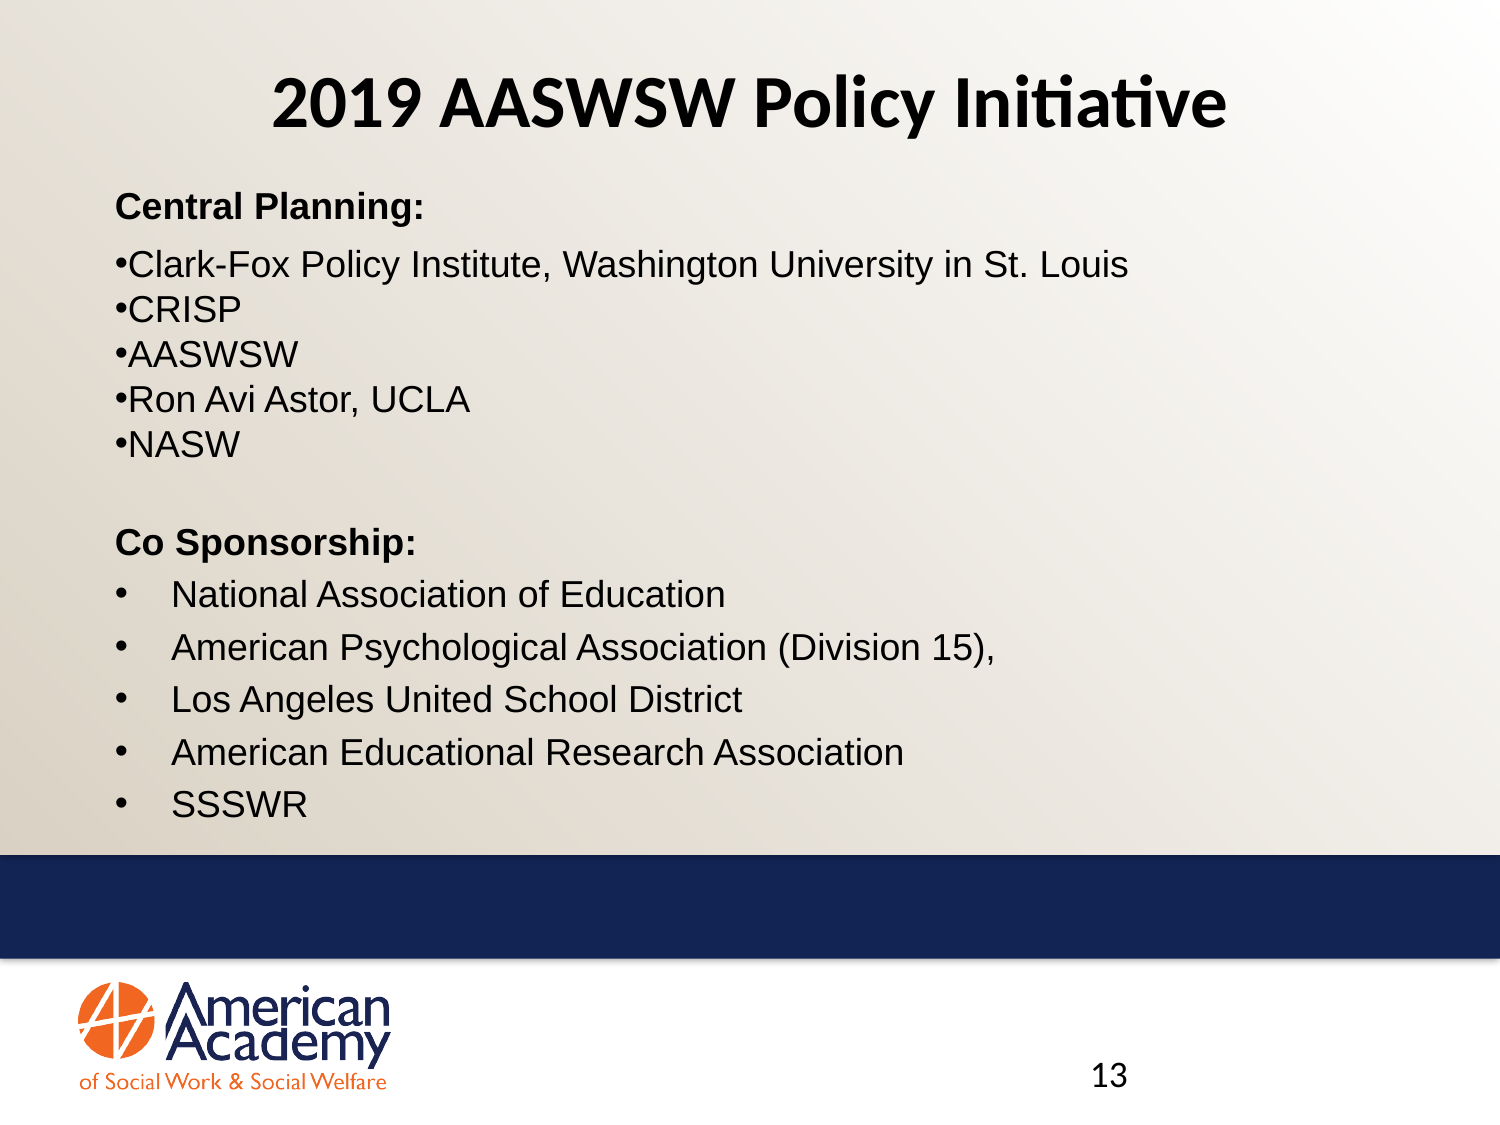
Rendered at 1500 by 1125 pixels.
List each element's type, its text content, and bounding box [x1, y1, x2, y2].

list Central Planning: Clark-Fox Policy Institute, Washington University in St. Louis CRISP AASWSW Ron Avi Astor, UCLA NASW Co Sponsorship: National Association of Education American Psychological Association (Division 15), Los Angeles United School District American Educational Research Association SSSWR [99, 179, 1425, 1125]
picture [78, 982, 99, 1096]
title 2019 AASWSW Policy Initiative [75, 45, 1425, 313]
slide_number 13 [1074, 1042, 1425, 1103]
